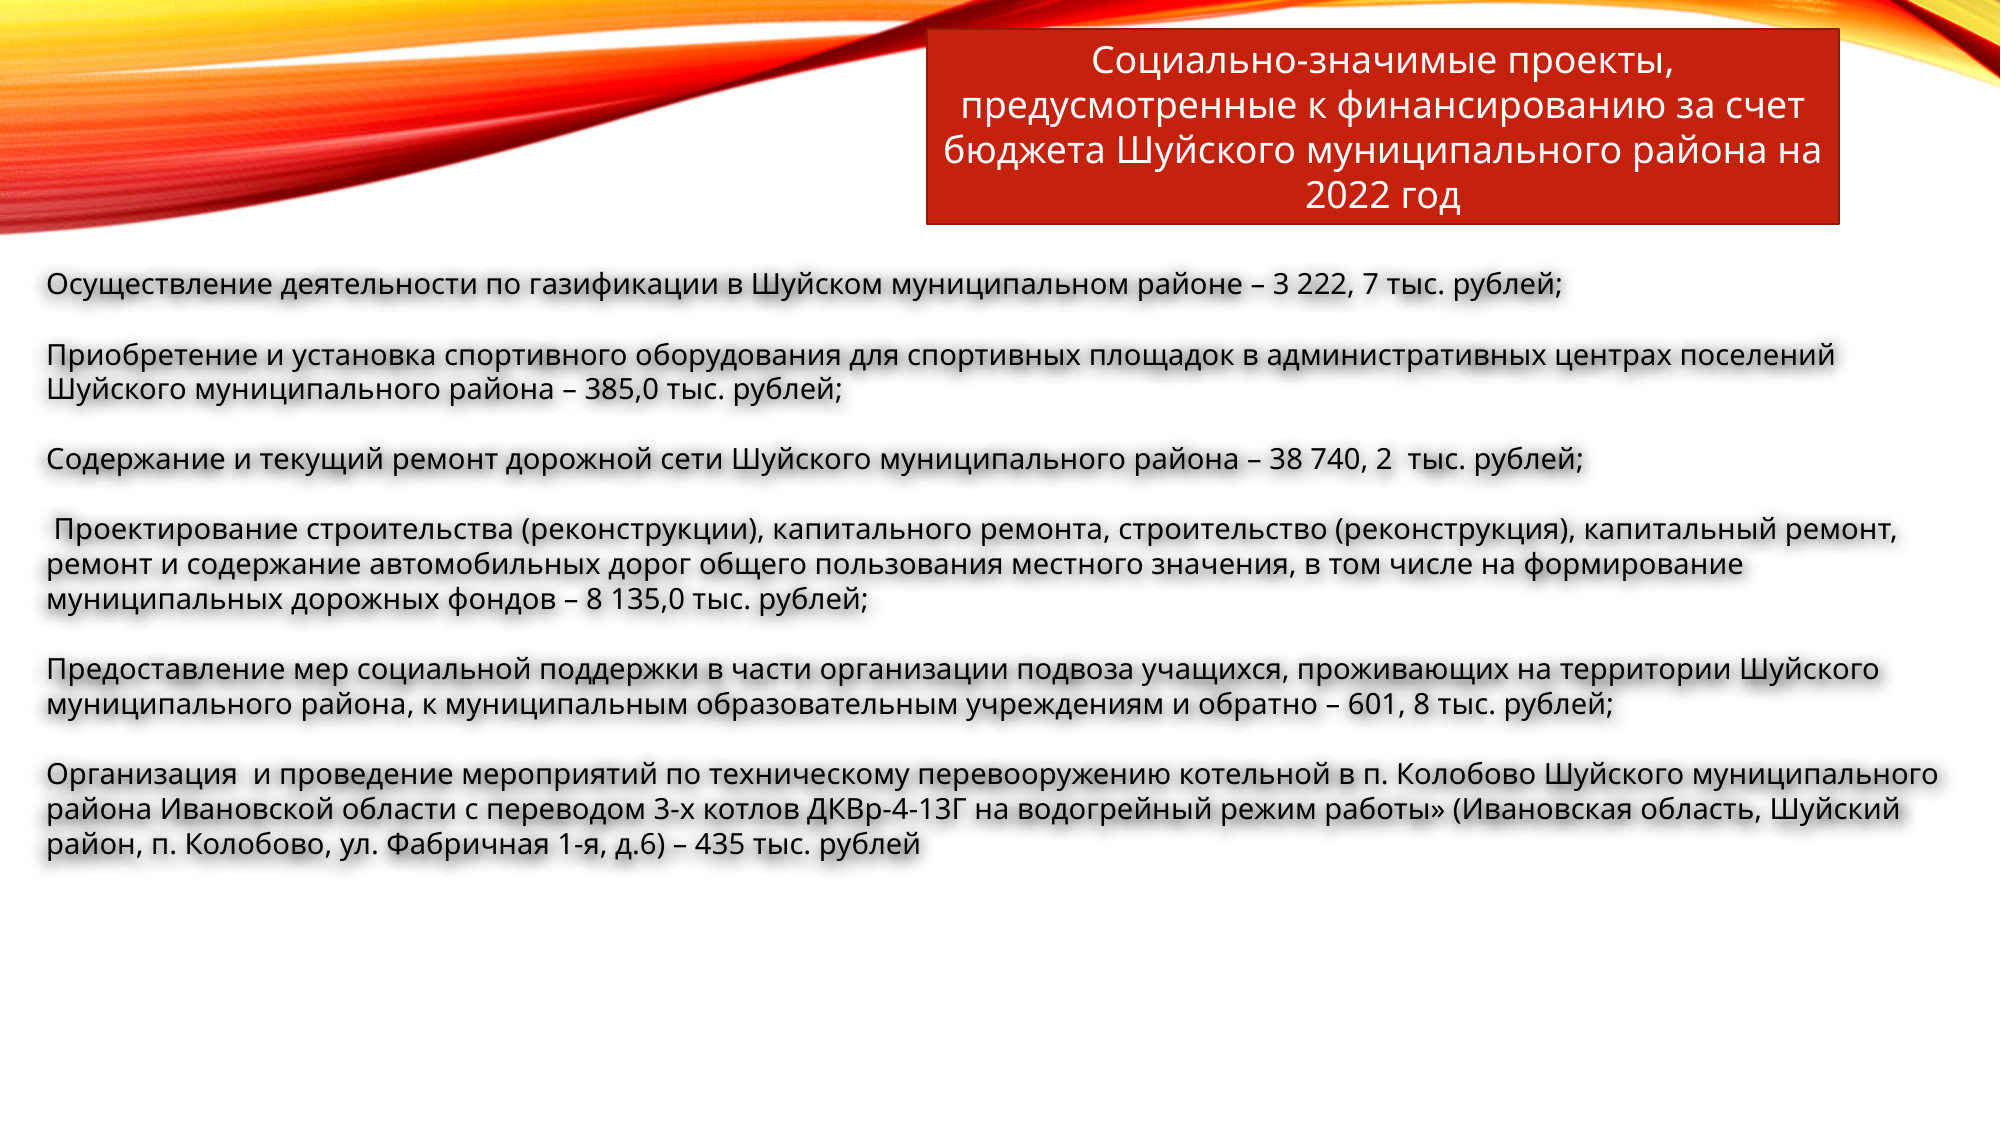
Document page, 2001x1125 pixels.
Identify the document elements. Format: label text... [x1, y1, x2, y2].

picture [0, 0, 2000, 237]
text_box Осуществление деятельности по газификации в Шуйском муниципальном районе – 3 222, 7 тыс. рублей; Приобретение и установка спортивного оборудования для спортивных площадок в административных центрах поселений Шуйского муниципального района – 385,0 тыс. рублей; Содержание и текущий ремонт дорожной сети Шуйского муниципального района – 38 740, 2 тыс. рублей; Проектирование строительства (реконструкции), капитального ремонта, строительство (реконструкция), капитальный ремонт, ремонт и содержание автомобильных дорог общего пользования местного значения, в том числе на формирование муниципальных дорожных фондов – 8 135,0 тыс. рублей; Предоставление мер социальной поддержки в части организации подвоза учащихся, проживающих на территории Шуйского муниципального района, к муниципальным образовательным учреждениям и обратно – 601, 8 тыс. рублей; Организация и проведение мероприятий по техническому перевооружению котельной в п. Колобово Шуйского муниципального района Ивановской области с переводом 3-х котлов ДКВр-4-13Г на водогрейный режим работы» (Ивановская область, Шуйский район, п. Колобово, ул. Фабричная 1-я, д.6) – 435 тыс. рублей [31, 258, 1966, 1033]
text_box Социально-значимые проекты, предусмотренные к финансированию за счет бюджета Шуйского муниципального района на 2022 год [926, 28, 1840, 225]
